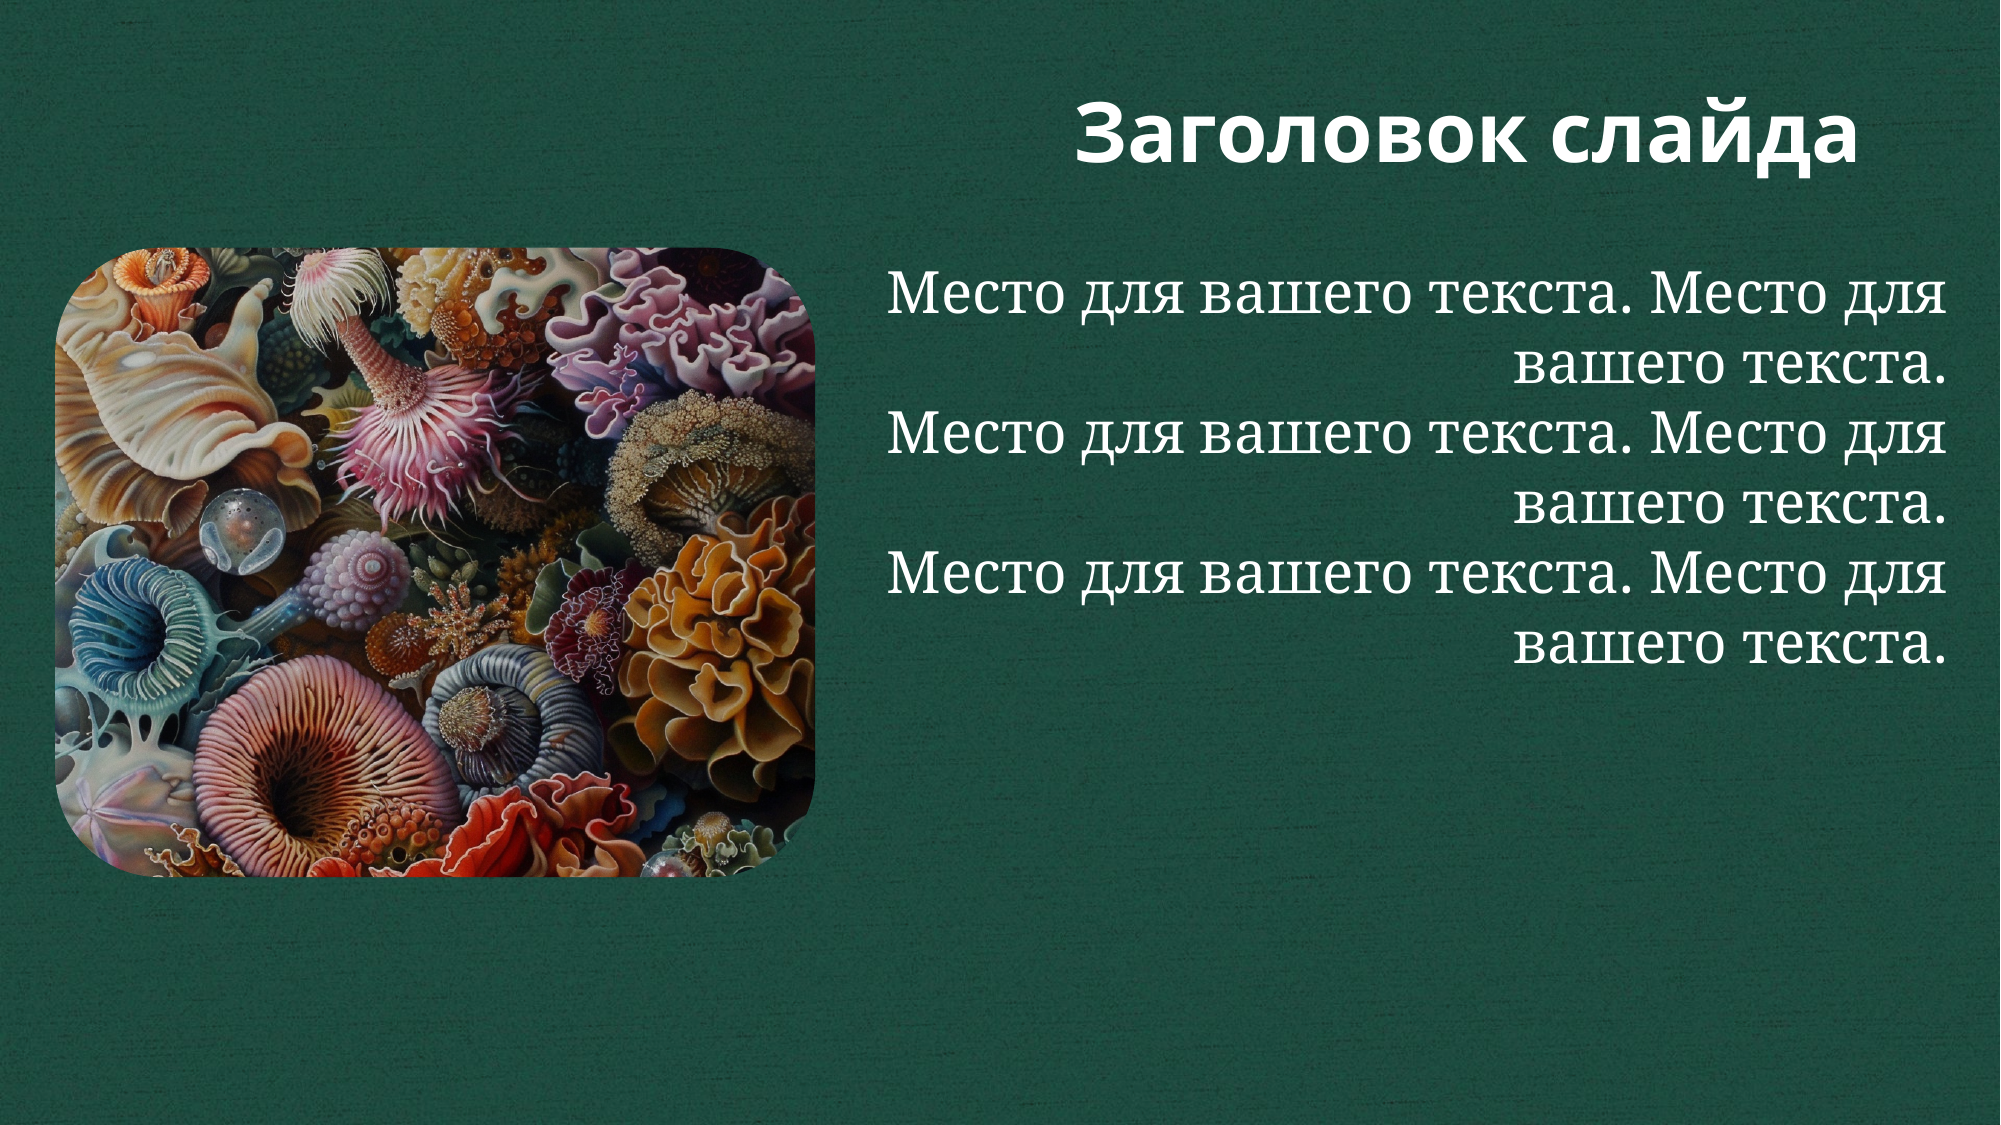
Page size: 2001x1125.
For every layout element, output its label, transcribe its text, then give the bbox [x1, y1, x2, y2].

text_box Заголовок слайда [1058, 83, 1963, 247]
text_box Место для вашего текста. Место для вашего текста. Место для вашего текста. Место для вашего текста. Место для вашего текста. Место для вашего текста. [827, 247, 1963, 753]
picture [55, 247, 816, 878]
